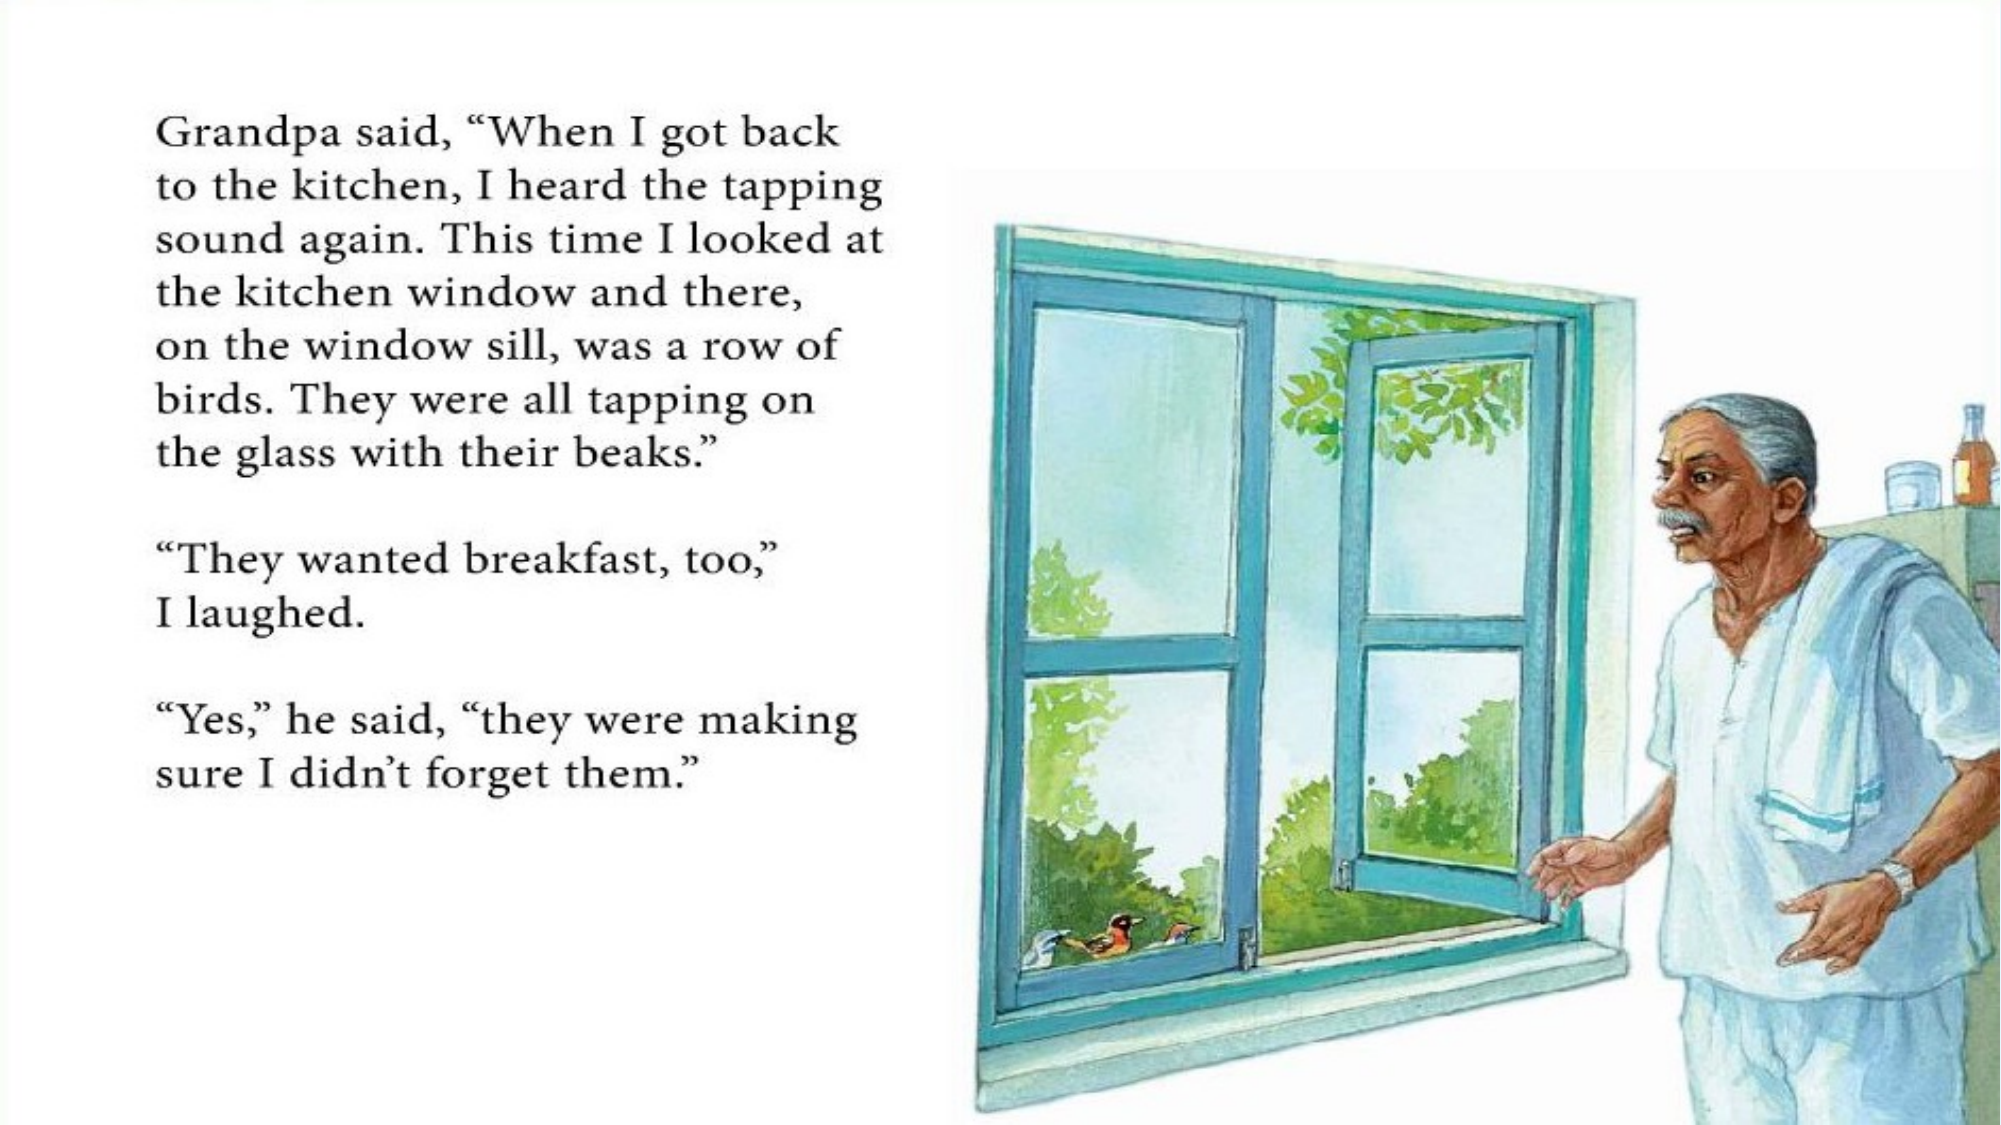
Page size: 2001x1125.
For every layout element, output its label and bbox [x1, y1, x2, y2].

text_box [0, 0, 2000, 1125]
